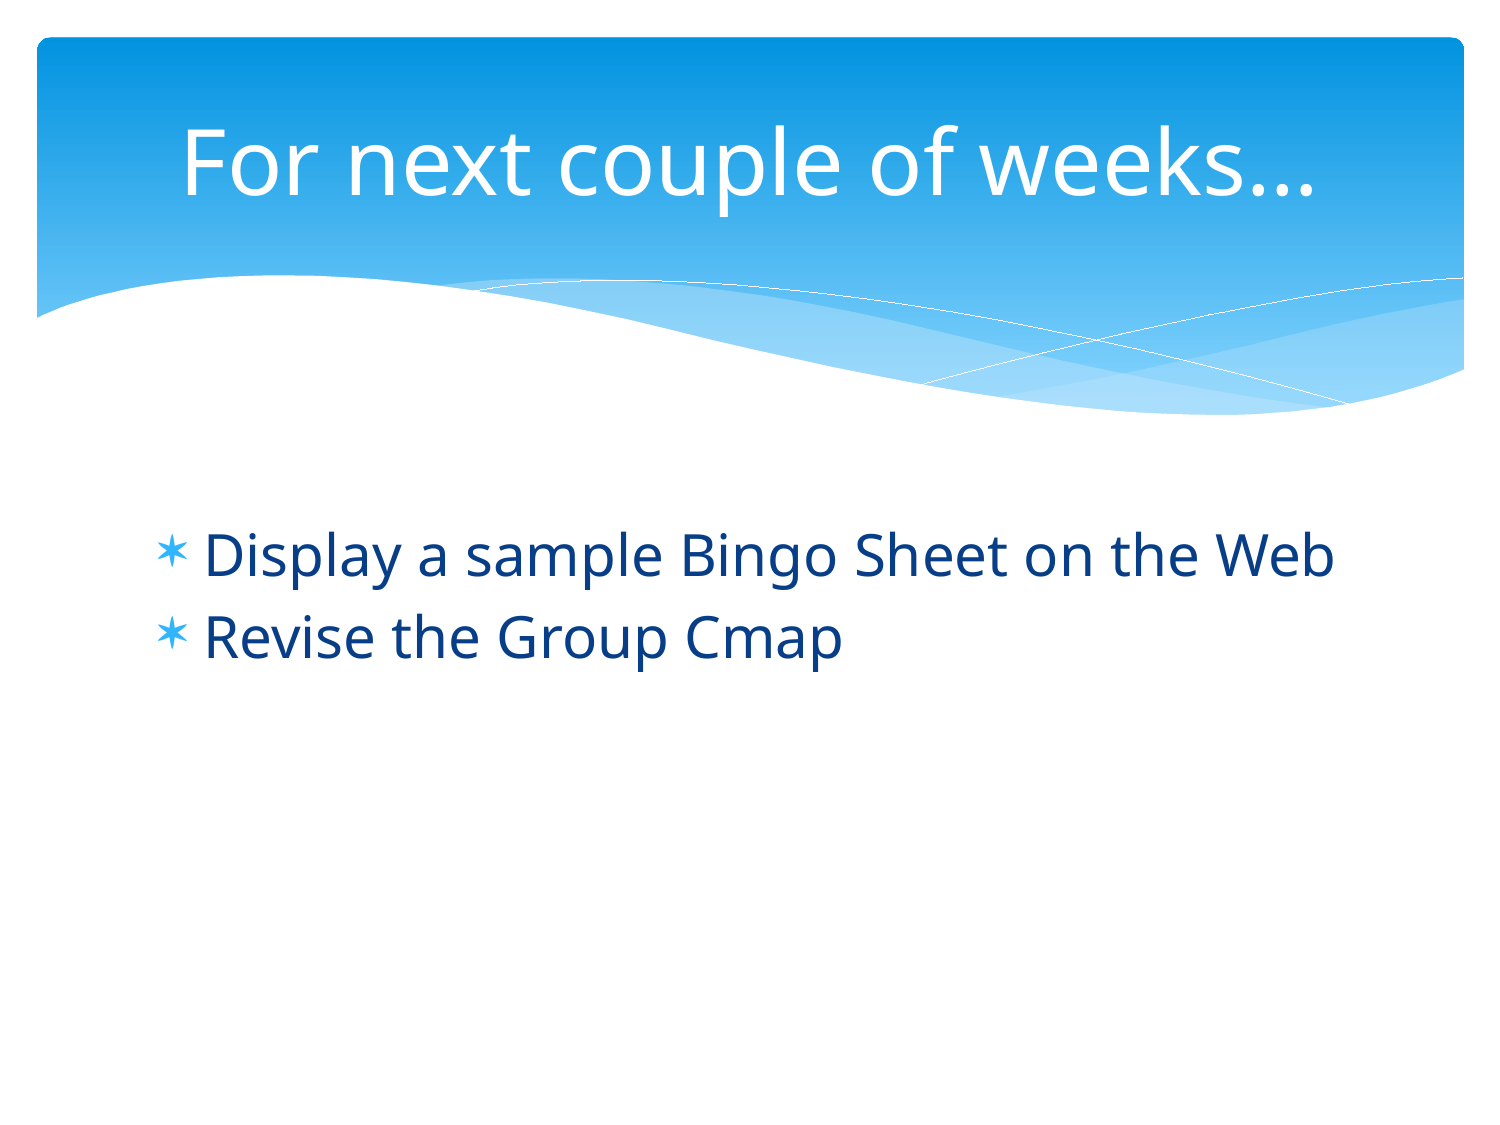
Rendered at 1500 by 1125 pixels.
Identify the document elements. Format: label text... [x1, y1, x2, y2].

list Display a sample Bingo Sheet on the Web Revise the Group Cmap [143, 438, 1359, 1005]
title For next couple of weeks… [75, 55, 1425, 261]
